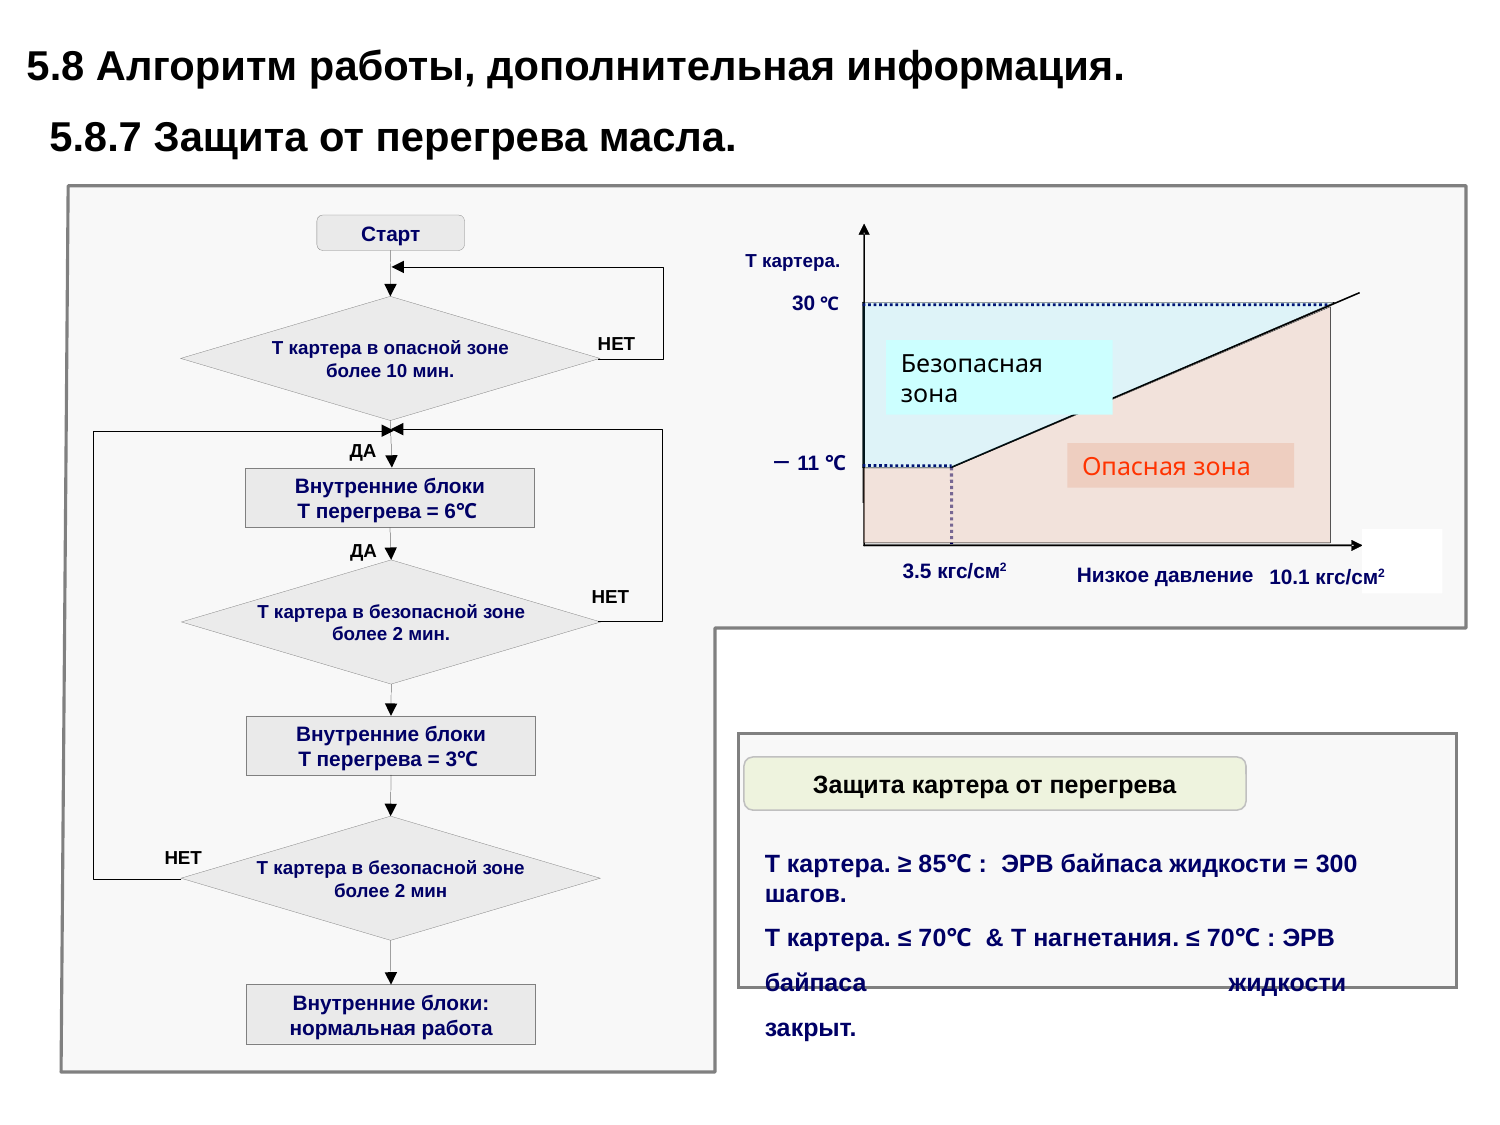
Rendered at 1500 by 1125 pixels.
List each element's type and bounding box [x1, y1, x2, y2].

text_box [11, 31, 1251, 167]
text_box [738, 733, 1457, 1049]
text_box [61, 185, 1466, 1072]
